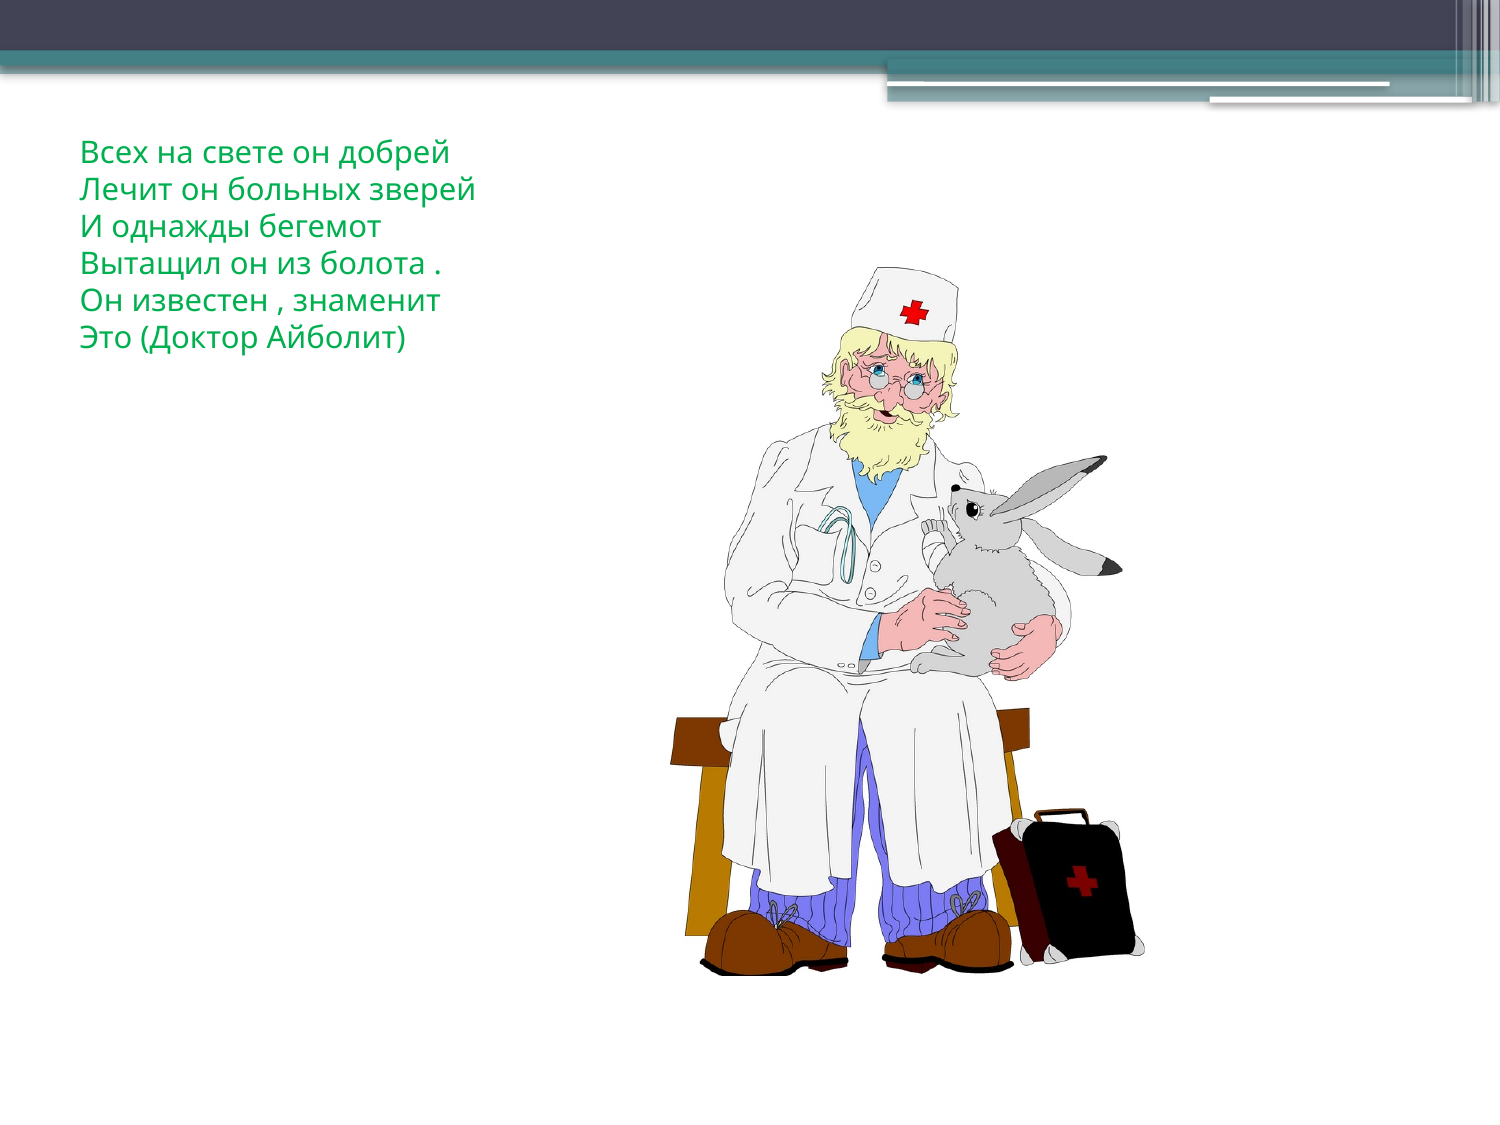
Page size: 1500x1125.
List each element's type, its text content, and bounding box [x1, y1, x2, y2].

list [670, 266, 1211, 977]
title Всех на свете он добрей Лечит он больных зверей И однажды бегемот Вытащил он из болота . Он известен , знаменит Это (Доктор Айболит) [64, 125, 1425, 363]
